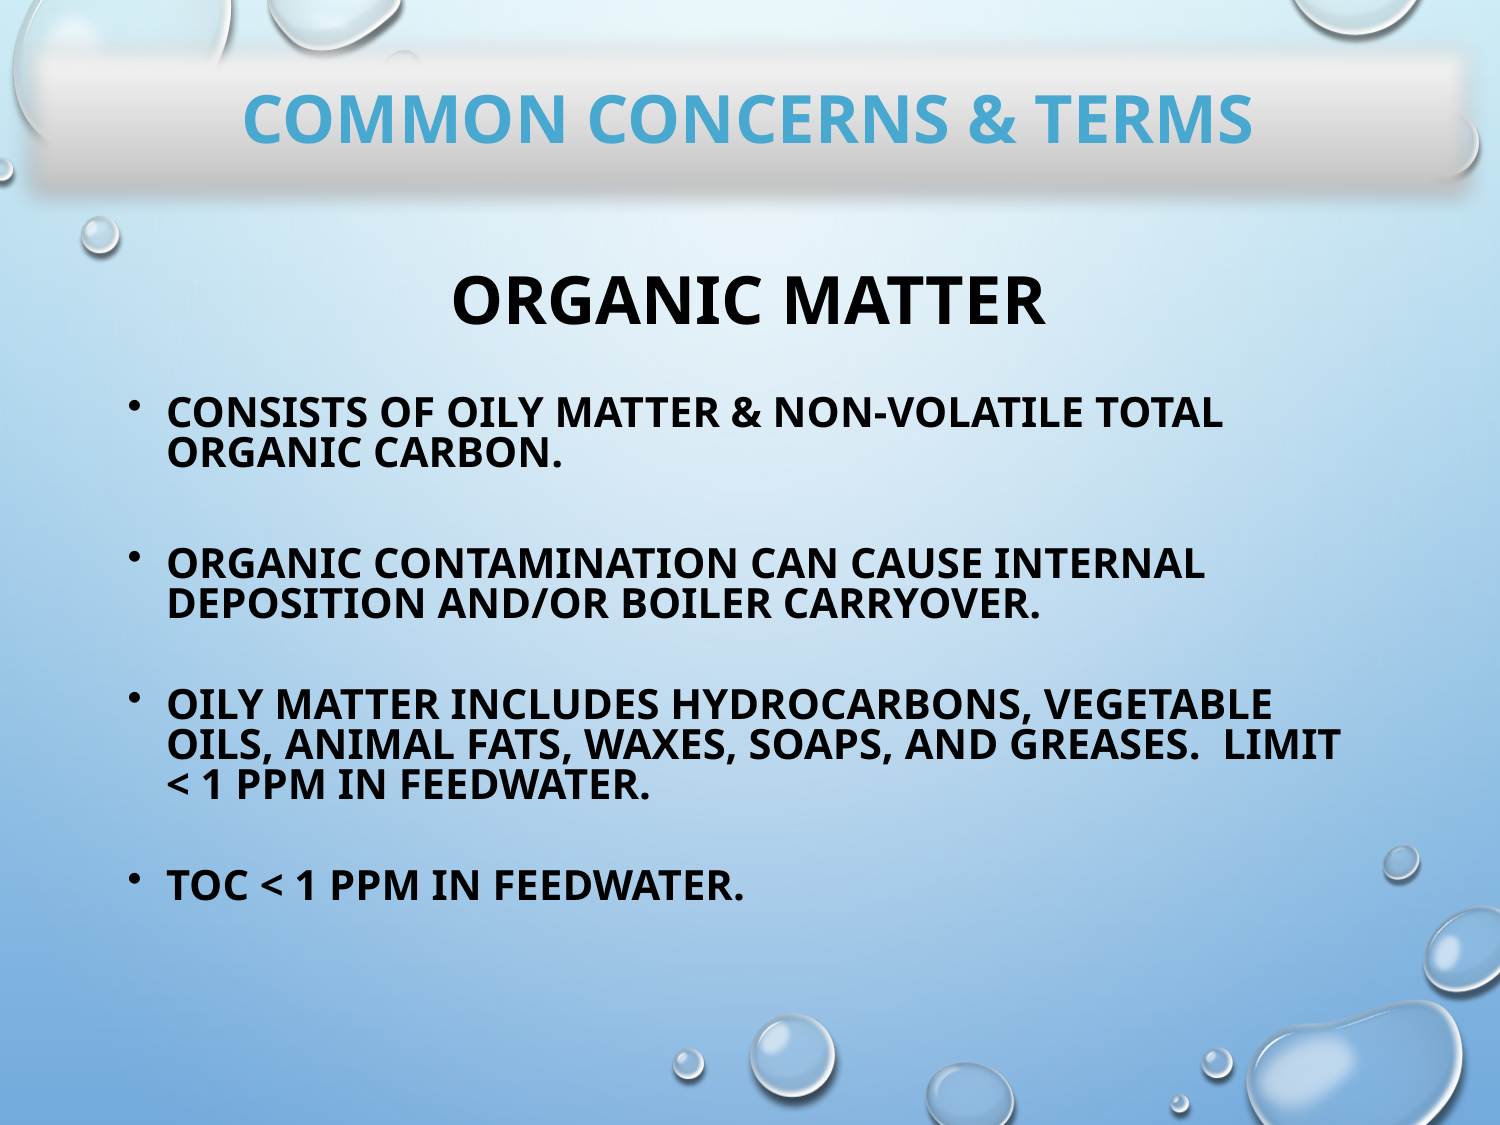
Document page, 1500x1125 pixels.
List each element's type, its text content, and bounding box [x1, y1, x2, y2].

title Organic Matter [110, 240, 1386, 367]
list Consists of Oily Matter & Non-volatile Total Organic Carbon. Organic contamination can cause internal deposition and/or boiler carryover. Oily Matter includes hydrocarbons, vegetable oils, animal fats, waxes, soaps, and greases. Limit < 1 ppm in Feedwater. TOC < 1 ppm in Feedwater. [112, 388, 1388, 950]
picture [0, 0, 1500, 1125]
text_box Common concerns & terms [50, 71, 1451, 177]
